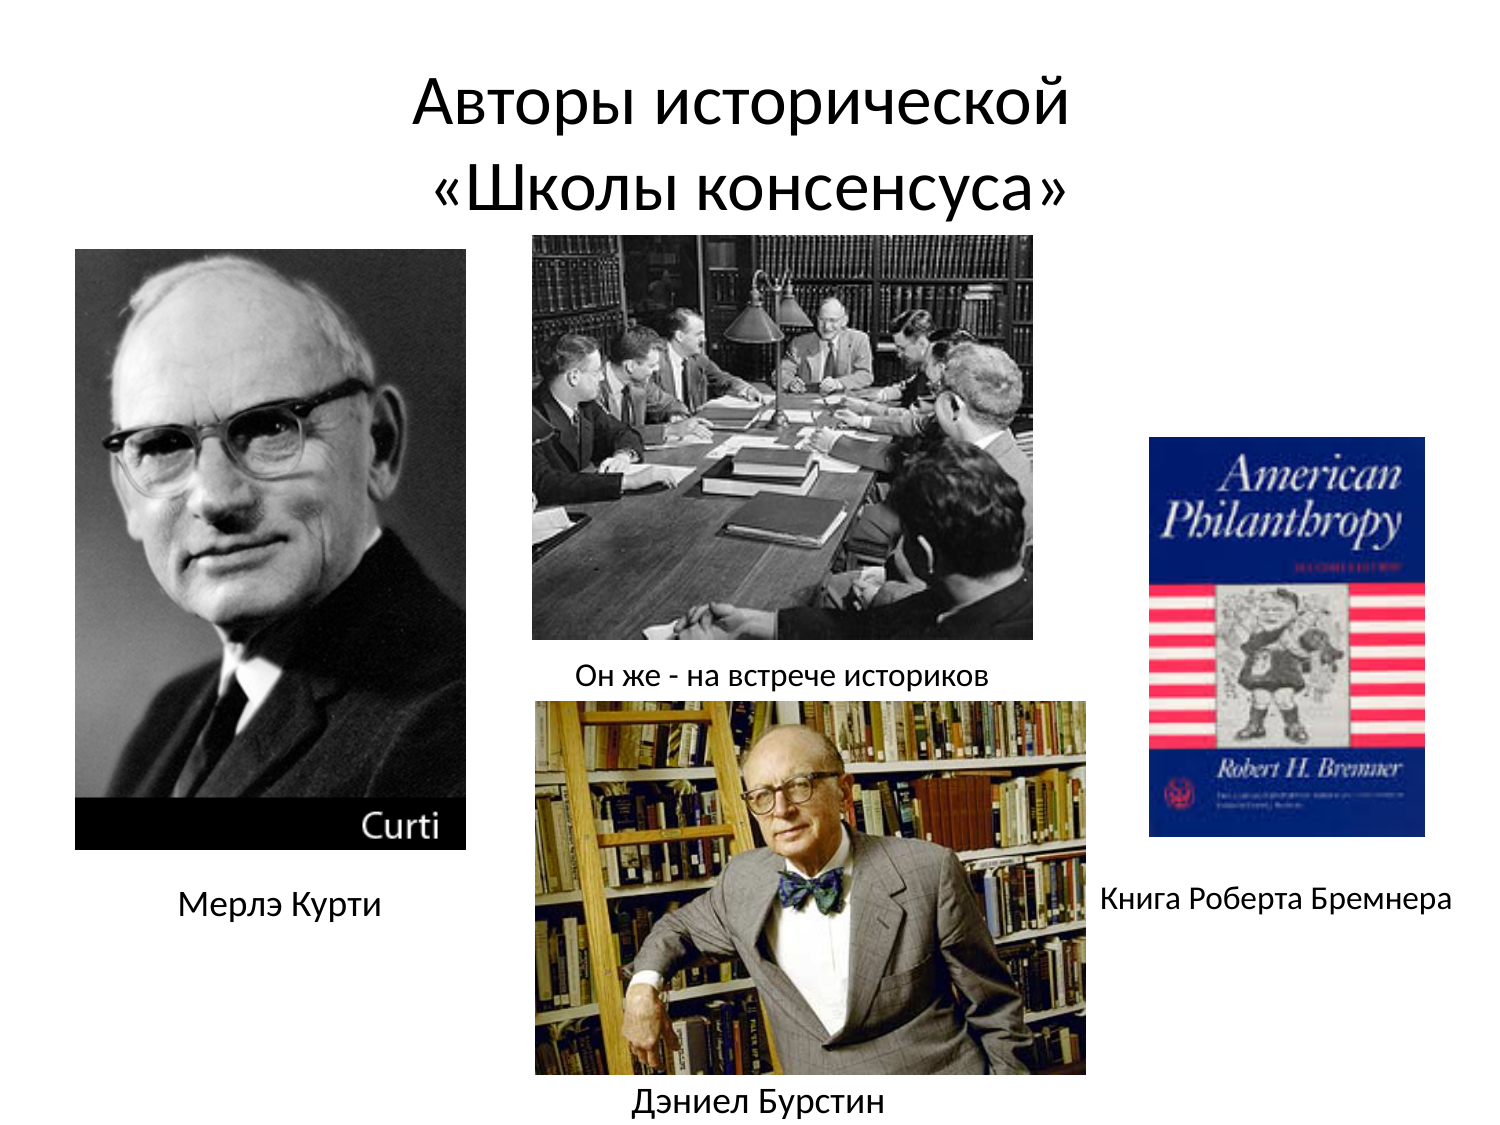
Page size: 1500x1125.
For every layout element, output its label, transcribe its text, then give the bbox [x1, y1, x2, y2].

text_box Книга Роберта Бремнера [1090, 869, 1479, 924]
text_box Он же - на встрече историков [560, 648, 1005, 699]
text_box Мерлэ Курти [162, 871, 450, 932]
text_box Дэниел Бурстин [616, 1084, 1033, 1125]
picture [1149, 437, 1426, 837]
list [74, 249, 466, 851]
picture [532, 235, 1033, 640]
picture [535, 700, 1086, 1076]
title Авторы исторической «Школы консенсуса» [75, 45, 1425, 233]
